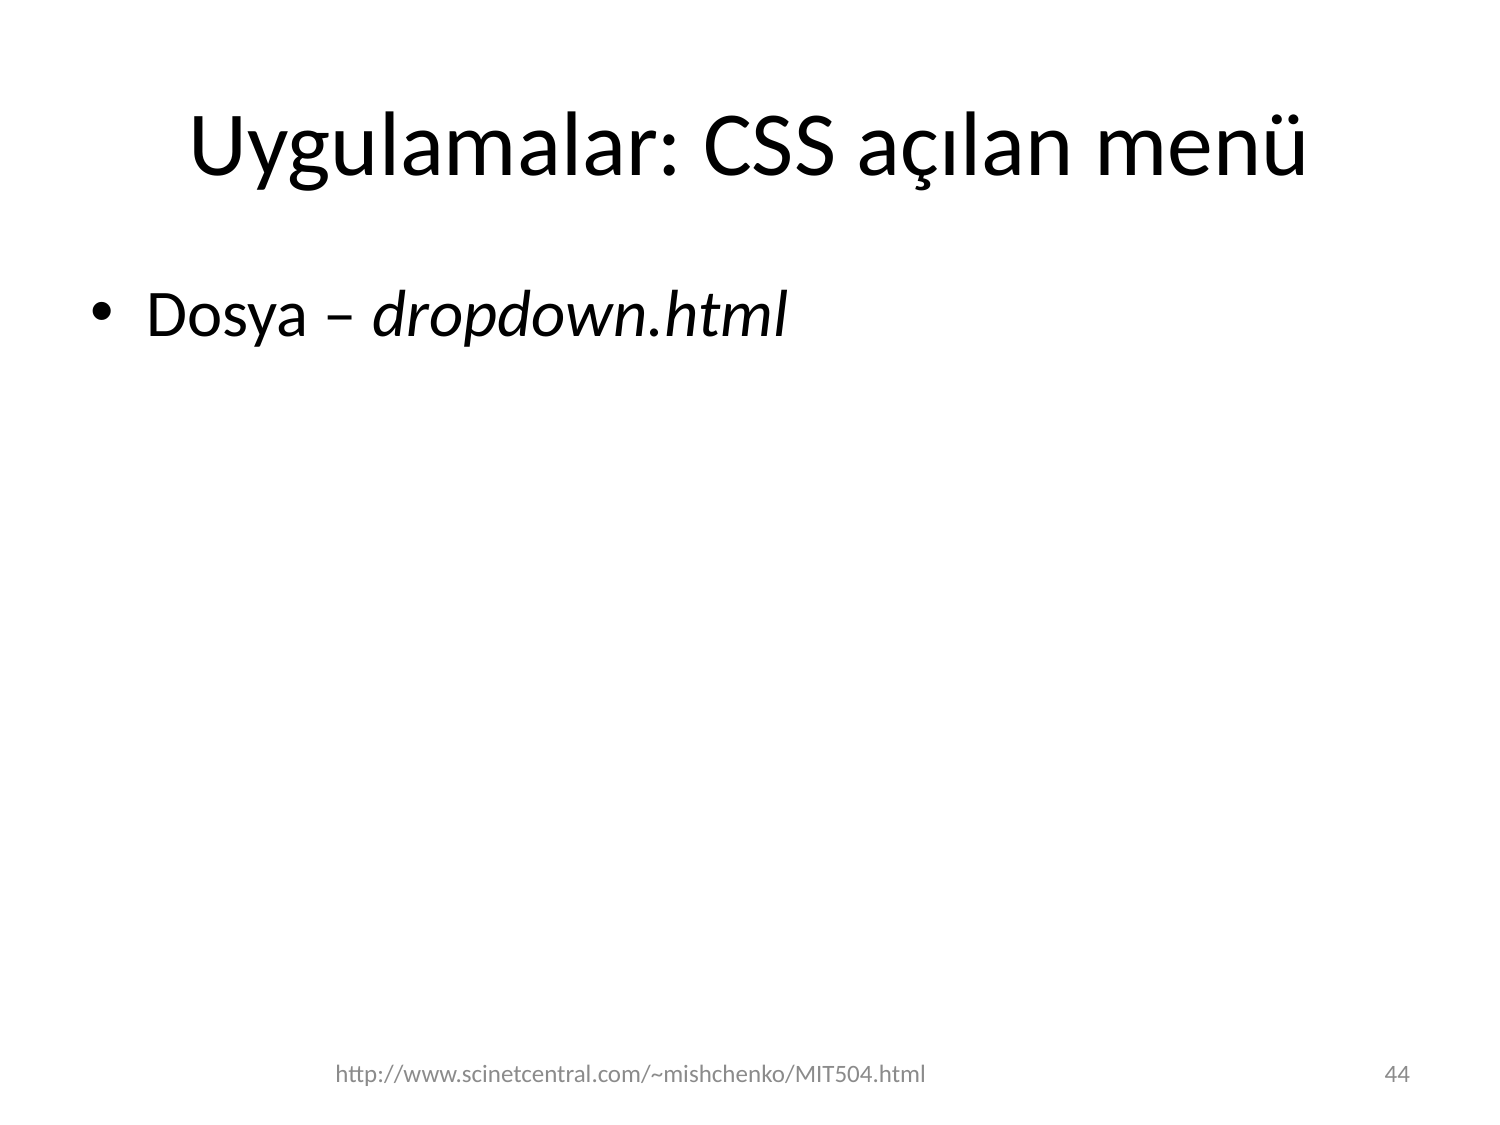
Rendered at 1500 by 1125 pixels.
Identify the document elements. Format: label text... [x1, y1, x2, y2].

slide_number 44 [1074, 1042, 1425, 1103]
list Dosya – dropdown.html [75, 262, 1425, 1005]
title Uygulamalar: CSS açılan menü [75, 45, 1425, 233]
footer http://www.scinetcentral.com/~mishchenko/MIT504.html [275, 1042, 988, 1103]
